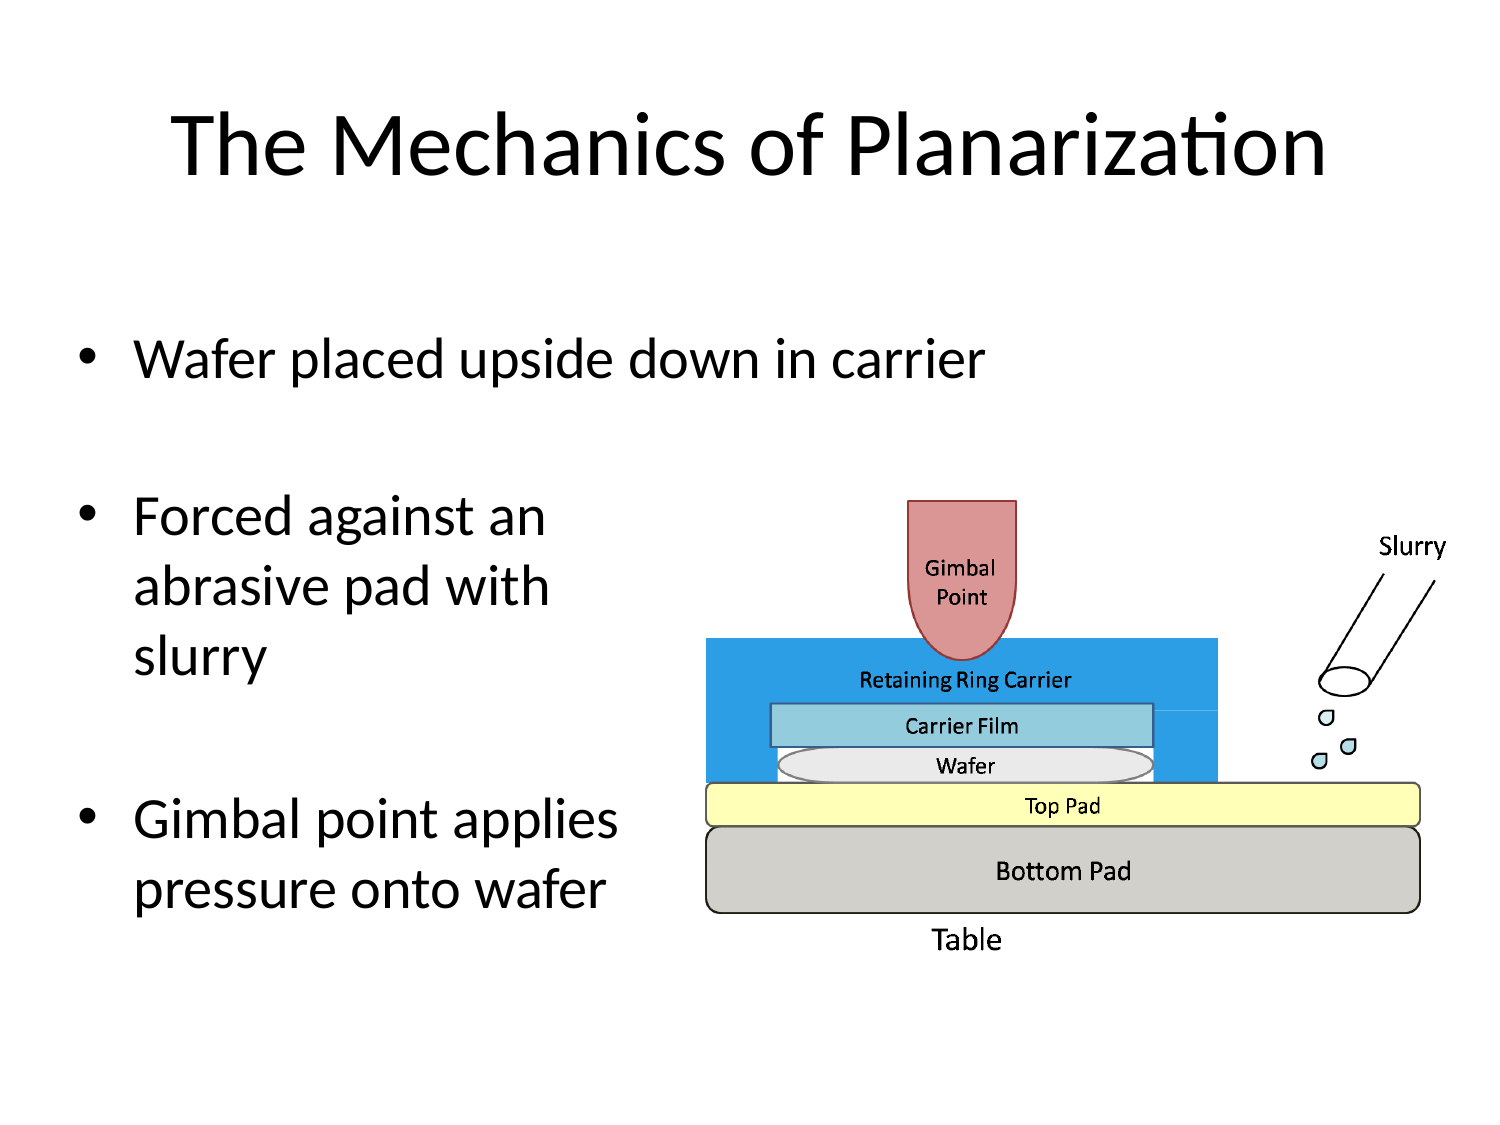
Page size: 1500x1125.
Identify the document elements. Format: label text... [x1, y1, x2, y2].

list Forced against an abrasive pad with slurry Gimbal point applies pressure onto wafer [62, 470, 663, 1038]
text_box Wafer placed upside down in carrier [62, 312, 1363, 438]
title The Mechanics of Planarization [75, 45, 1425, 233]
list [703, 499, 1463, 963]
